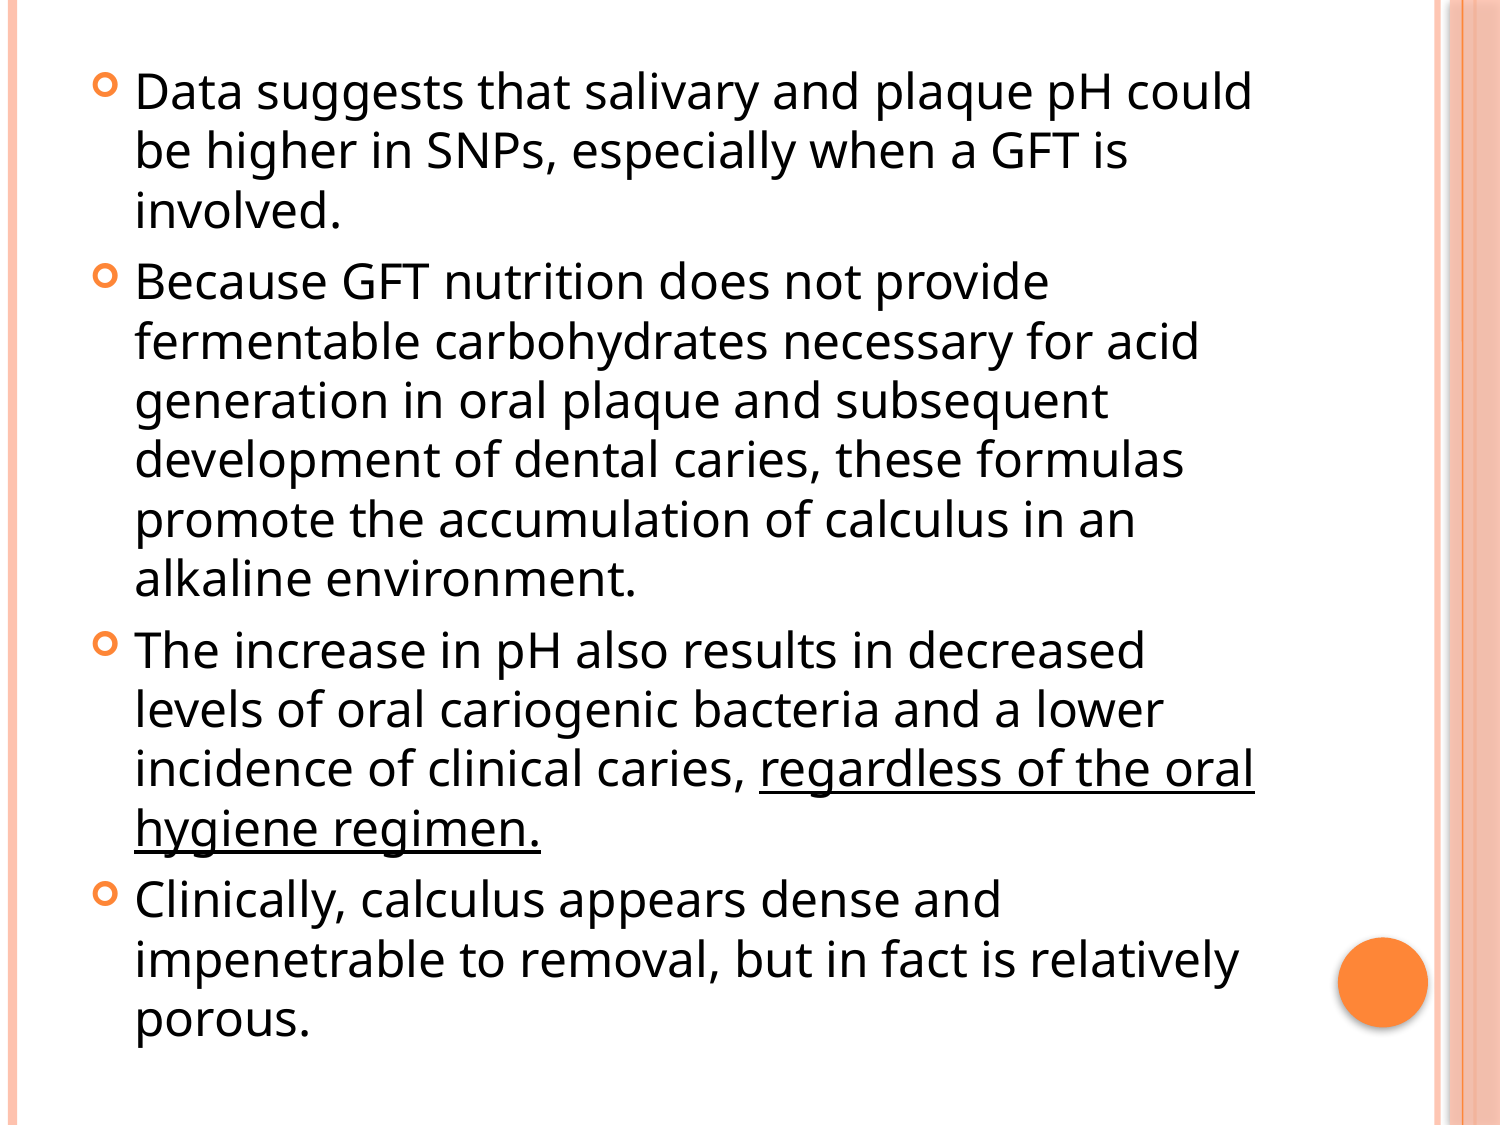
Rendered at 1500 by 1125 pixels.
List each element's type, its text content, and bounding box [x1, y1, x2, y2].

list Data suggests that salivary and plaque pH could be higher in SNPs, especially when a GFT is involved. Because GFT nutrition does not provide fermentable carbohydrates necessary for acid generation in oral plaque and subsequent development of dental caries, these formulas promote the accumulation of calculus in an alkaline environment. The increase in pH also results in decreased levels of oral cariogenic bacteria and a lower incidence of clinical caries, regardless of the oral hygiene regimen. Clinically, calculus appears dense and impenetrable to removal, but in fact is relatively porous. [75, 52, 1300, 1062]
